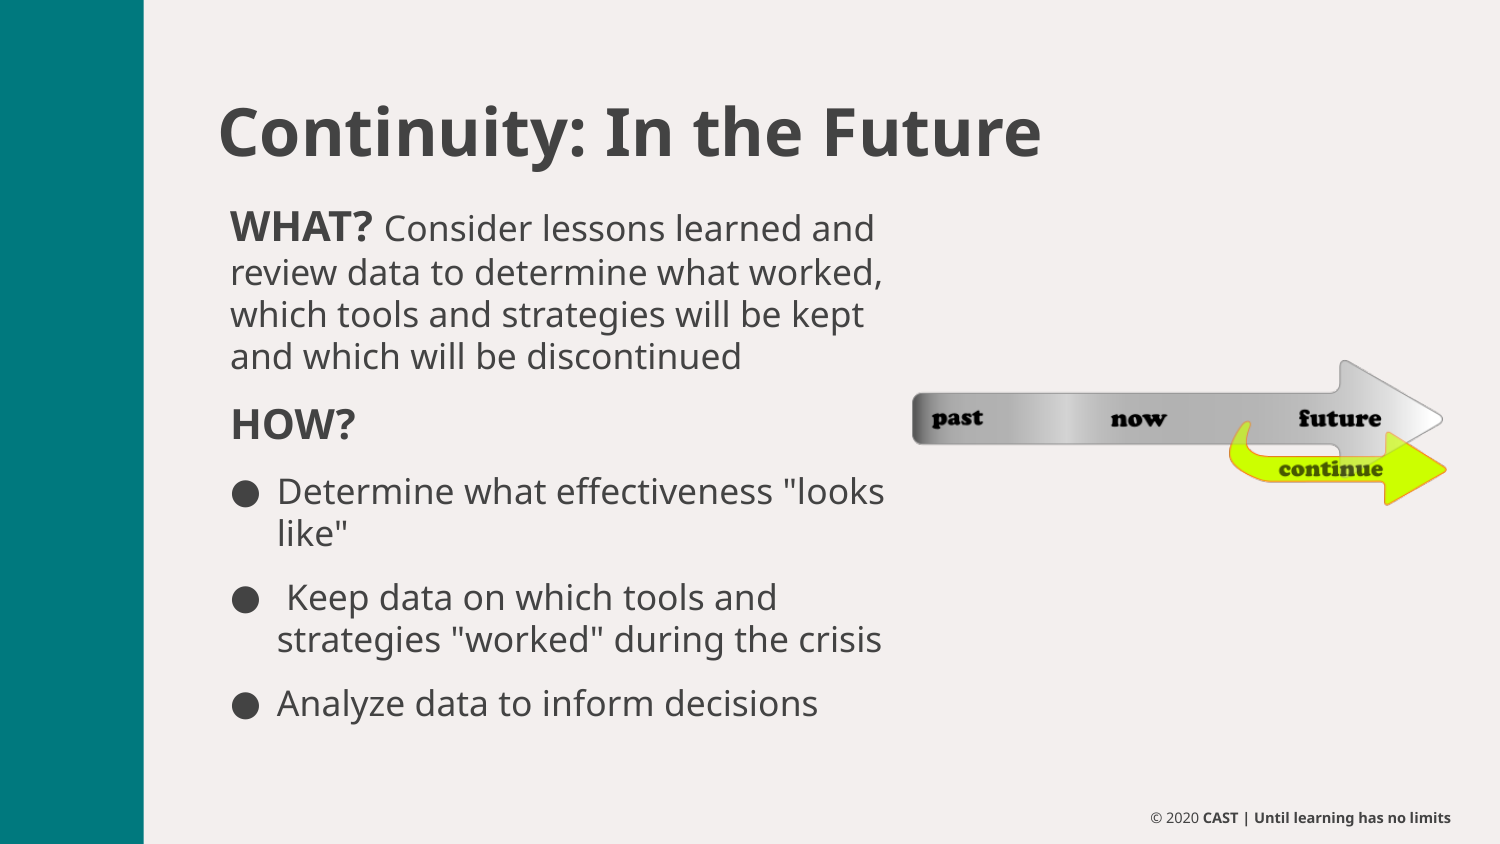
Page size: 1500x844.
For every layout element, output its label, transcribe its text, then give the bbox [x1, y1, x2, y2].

picture [911, 356, 1448, 552]
list WHAT? Consider lessons learned and review data to determine what worked, which tools and strategies will be kept and which will be discontinued HOW? Determine what effectiveness "looks like" Keep data on which tools and strategies "worked" during the crisis Analyze data to inform decisions [202, 184, 902, 630]
title Continuity: In the Future [202, 58, 1465, 185]
